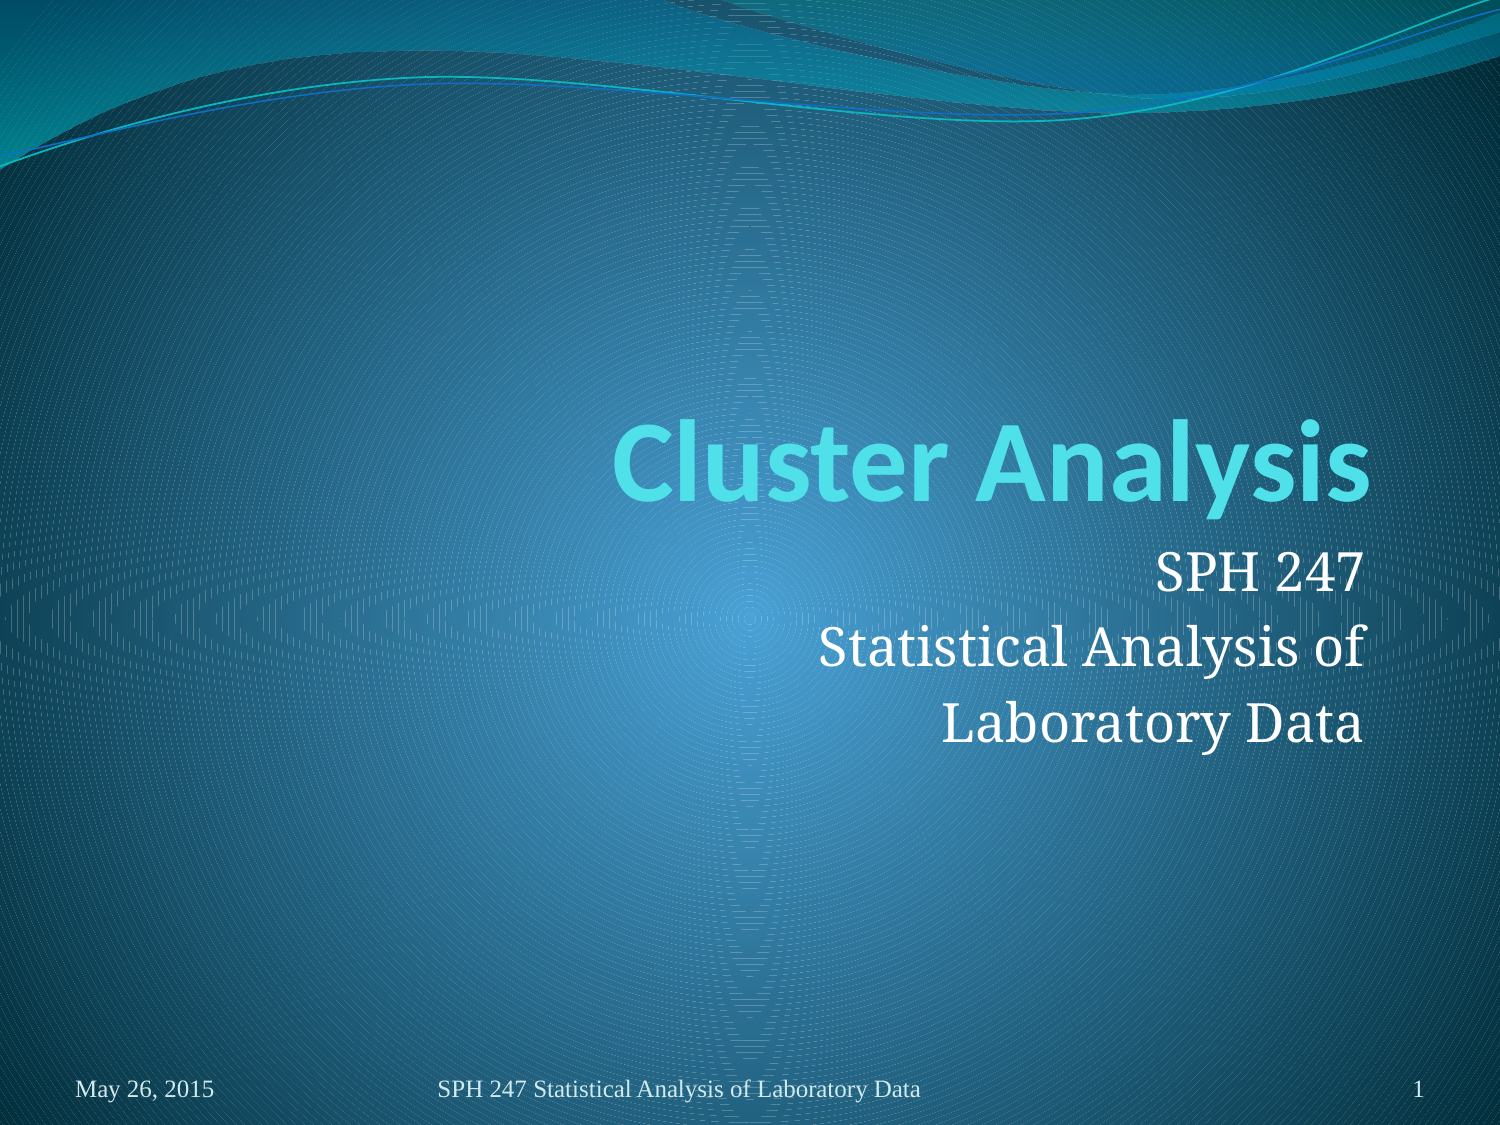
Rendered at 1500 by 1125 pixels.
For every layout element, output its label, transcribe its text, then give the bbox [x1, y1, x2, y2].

subtitle SPH 247 Statistical Analysis of Laboratory Data [87, 529, 1376, 818]
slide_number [75, 1042, 425, 1103]
title Cluster Analysis [87, 224, 1376, 525]
slide_number 1 [1299, 1042, 1425, 1103]
footer SPH 247 Statistical Analysis of Laboratory Data [437, 1042, 988, 1103]
